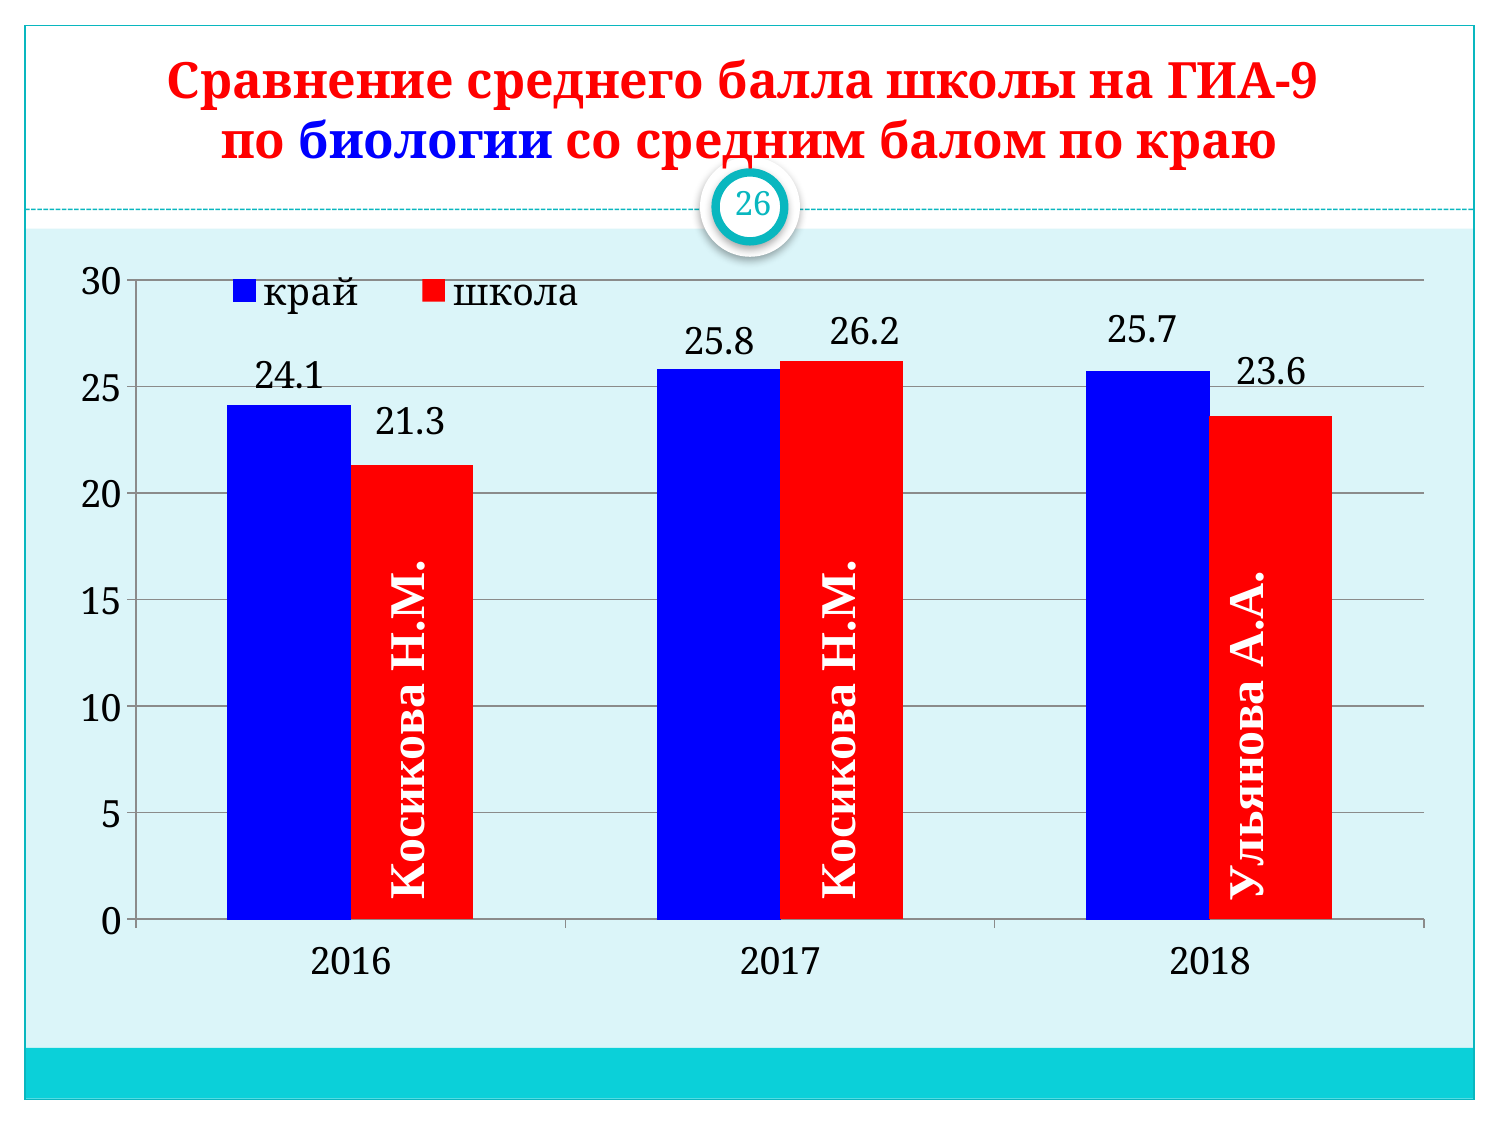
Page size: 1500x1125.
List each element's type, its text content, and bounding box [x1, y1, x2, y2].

slide_number 26 [715, 168, 791, 241]
chart [49, 250, 1445, 1001]
title Сравнение среднего балла школы на ГИА-9 по биологии со средним балом по краю [49, 34, 1450, 176]
